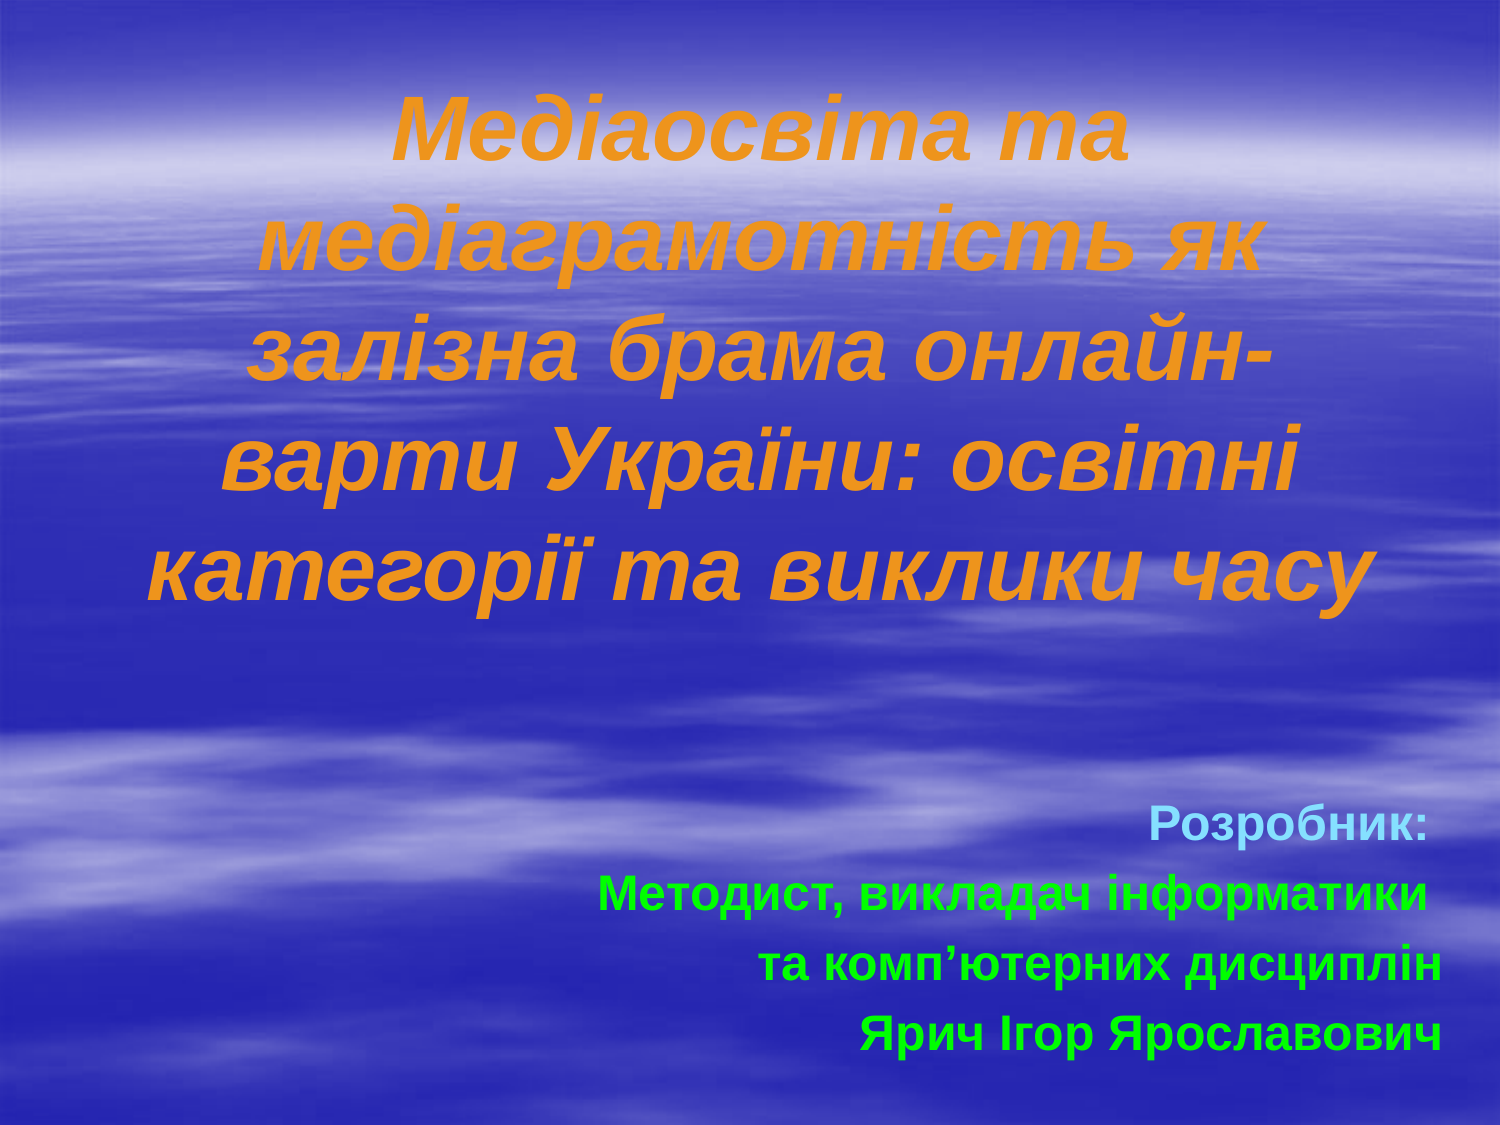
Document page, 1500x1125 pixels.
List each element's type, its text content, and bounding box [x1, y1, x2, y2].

subtitle Розробник: Методист, викладач інформатики та комп’ютерних дисциплін Ярич Ігор Ярославович [100, 783, 1459, 1071]
title Медіаосвіта та медіаграмотність як залізна брама онлайн-варти України: освітні категорії та виклики часу [123, 90, 1399, 598]
